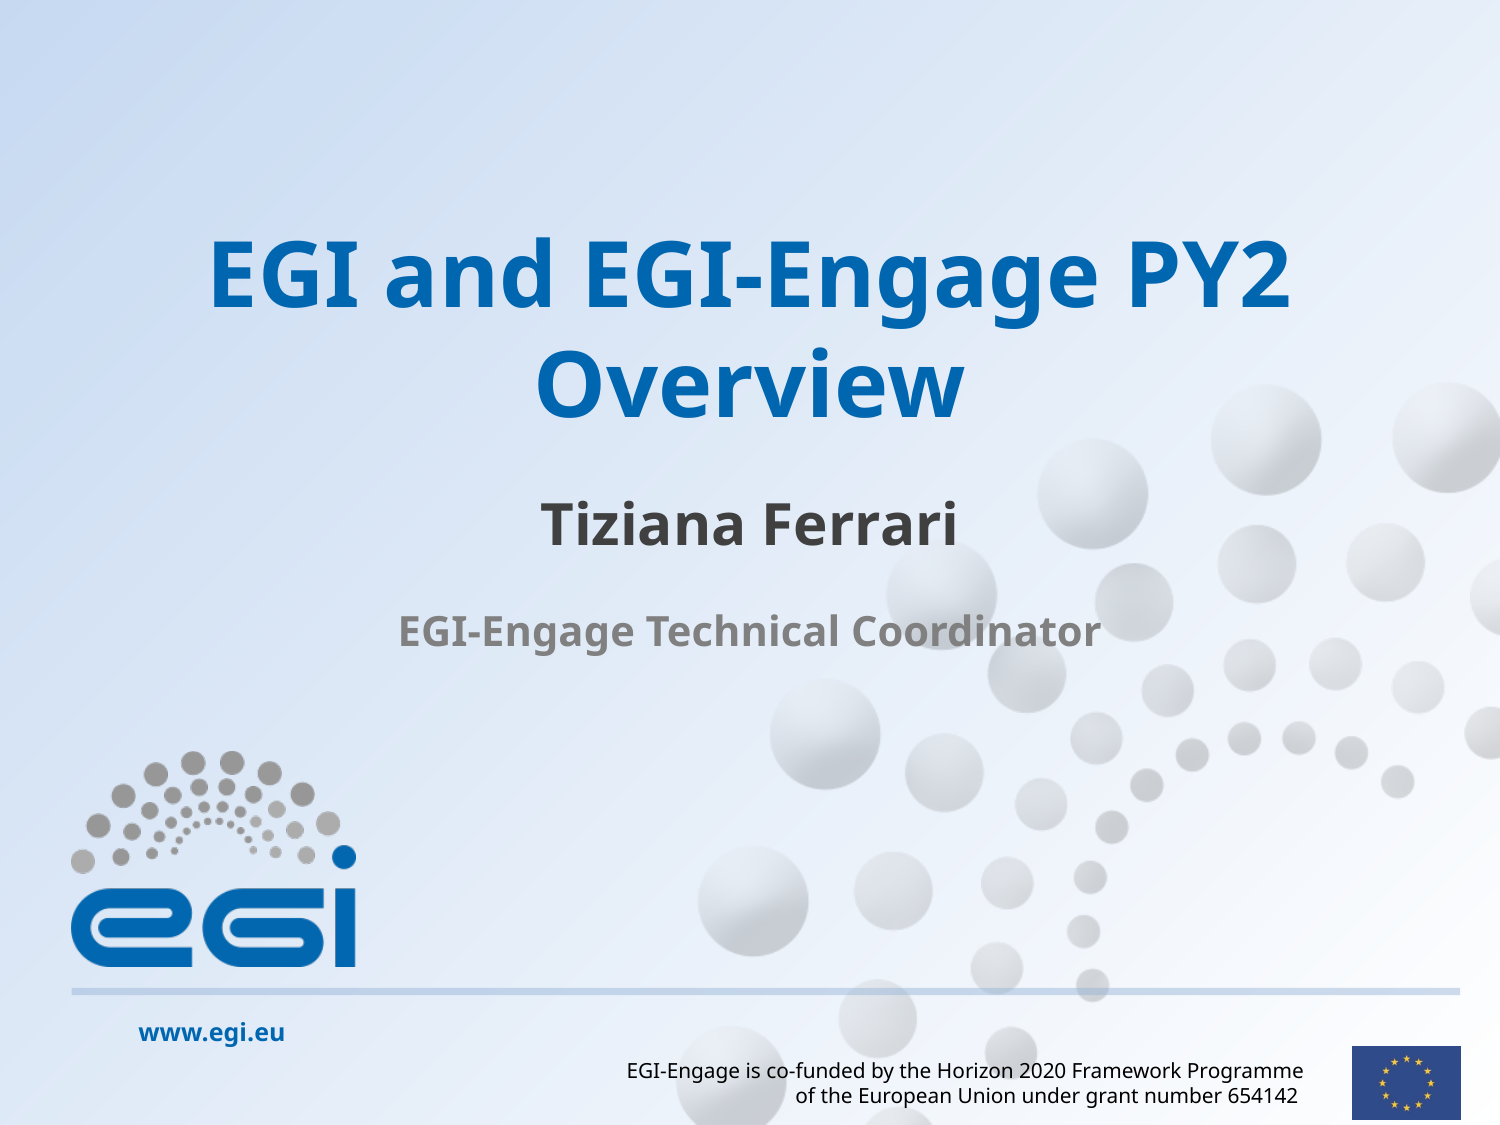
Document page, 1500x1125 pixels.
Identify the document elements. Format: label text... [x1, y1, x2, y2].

title EGI and EGI-Engage PY2 Overview [112, 208, 1388, 445]
subtitle Tiziana Ferrari [225, 479, 1275, 563]
list EGI-Engage Technical Coordinator [283, 597, 1217, 669]
picture [0, 0, 1500, 1125]
